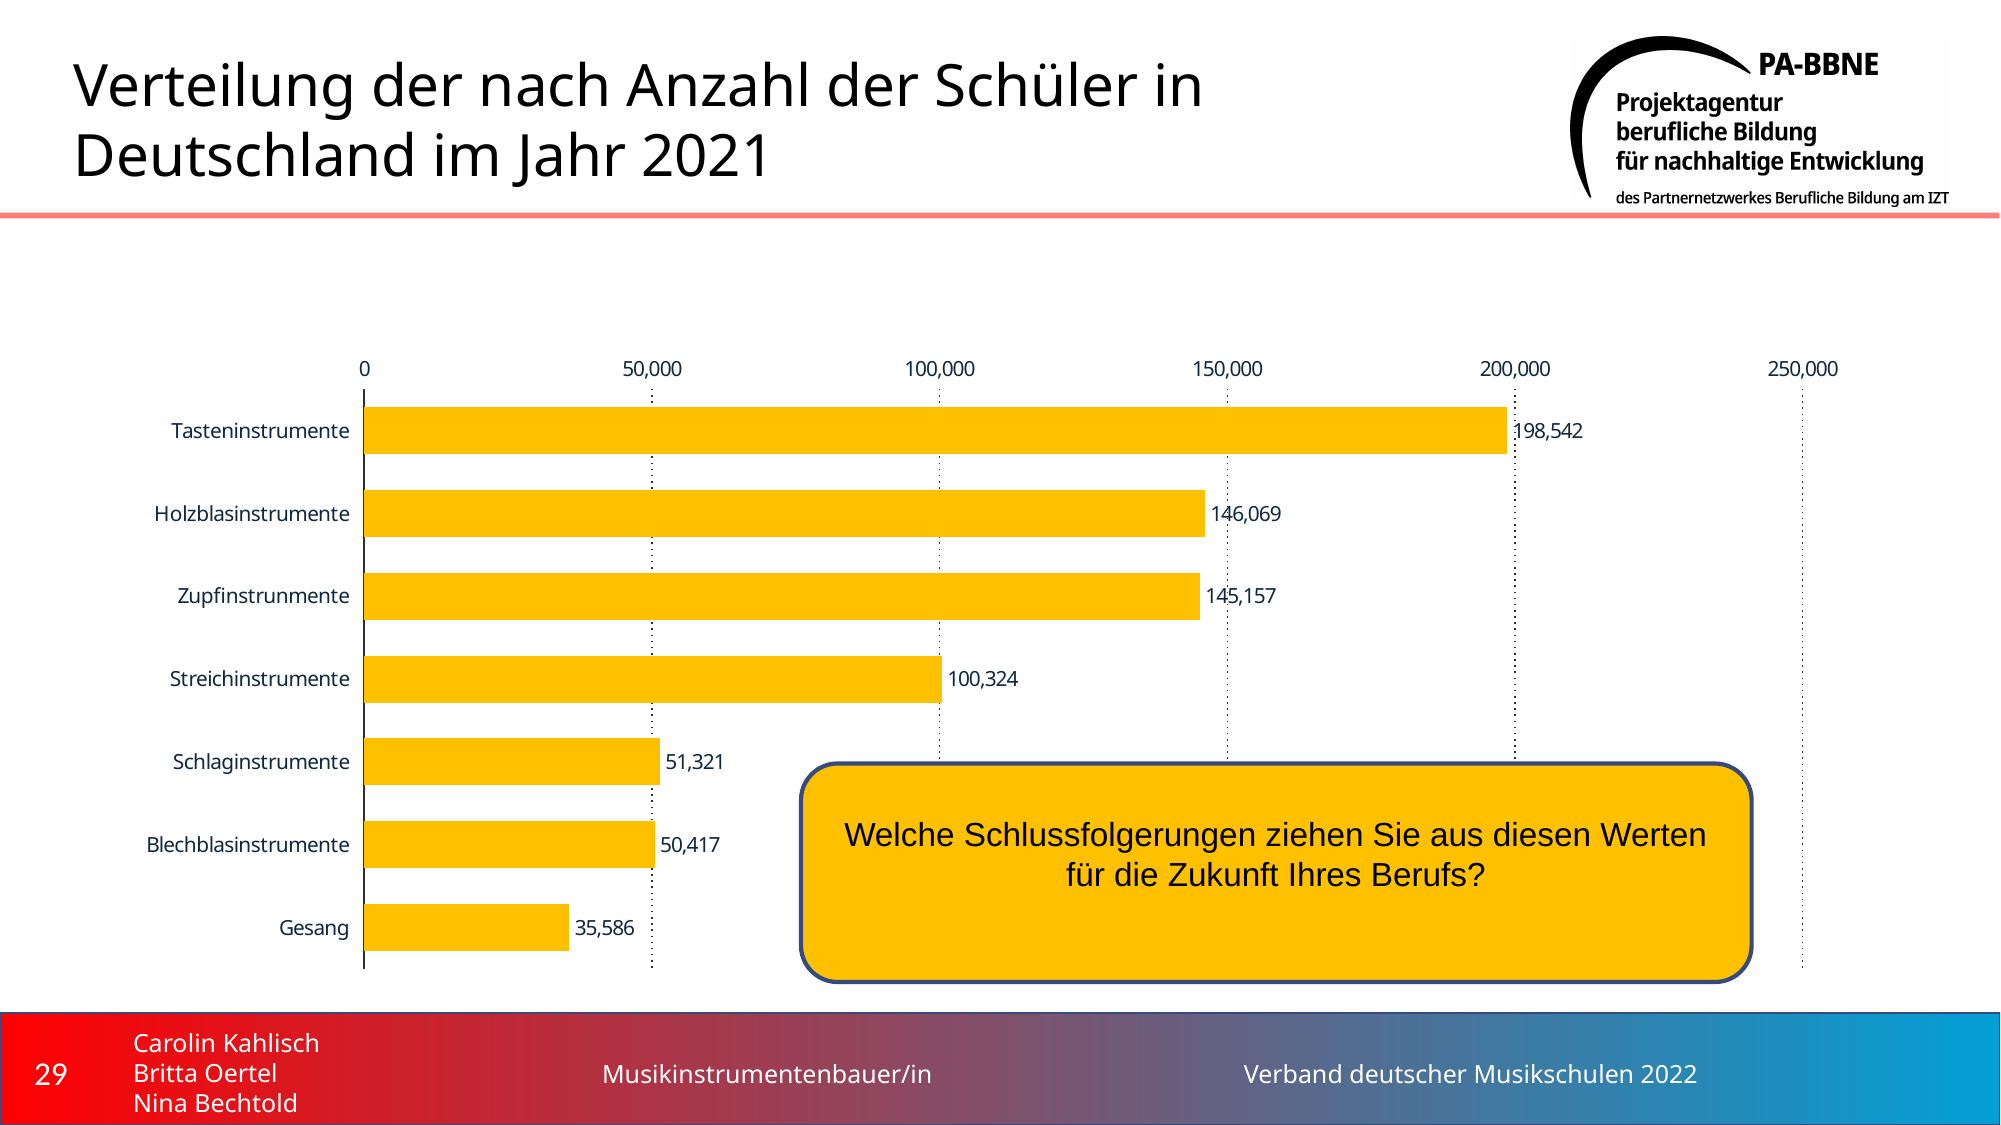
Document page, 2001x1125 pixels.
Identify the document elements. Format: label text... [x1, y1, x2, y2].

footer Carolin Kahlisch Britta Oertel Nina Bechtold [118, 1026, 536, 1120]
chart [110, 341, 1874, 983]
slide_number 29 [0, 1026, 102, 1118]
title Verteilung der nach Anzahl der Schüler in Deutschland im Jahr 2021 [59, 29, 1536, 207]
list Verband deutscher Musikschulen 2022 [1191, 1026, 1949, 1118]
picture [1570, 36, 1949, 207]
list Musikinstrumentenbauer/in [549, 1026, 1179, 1118]
